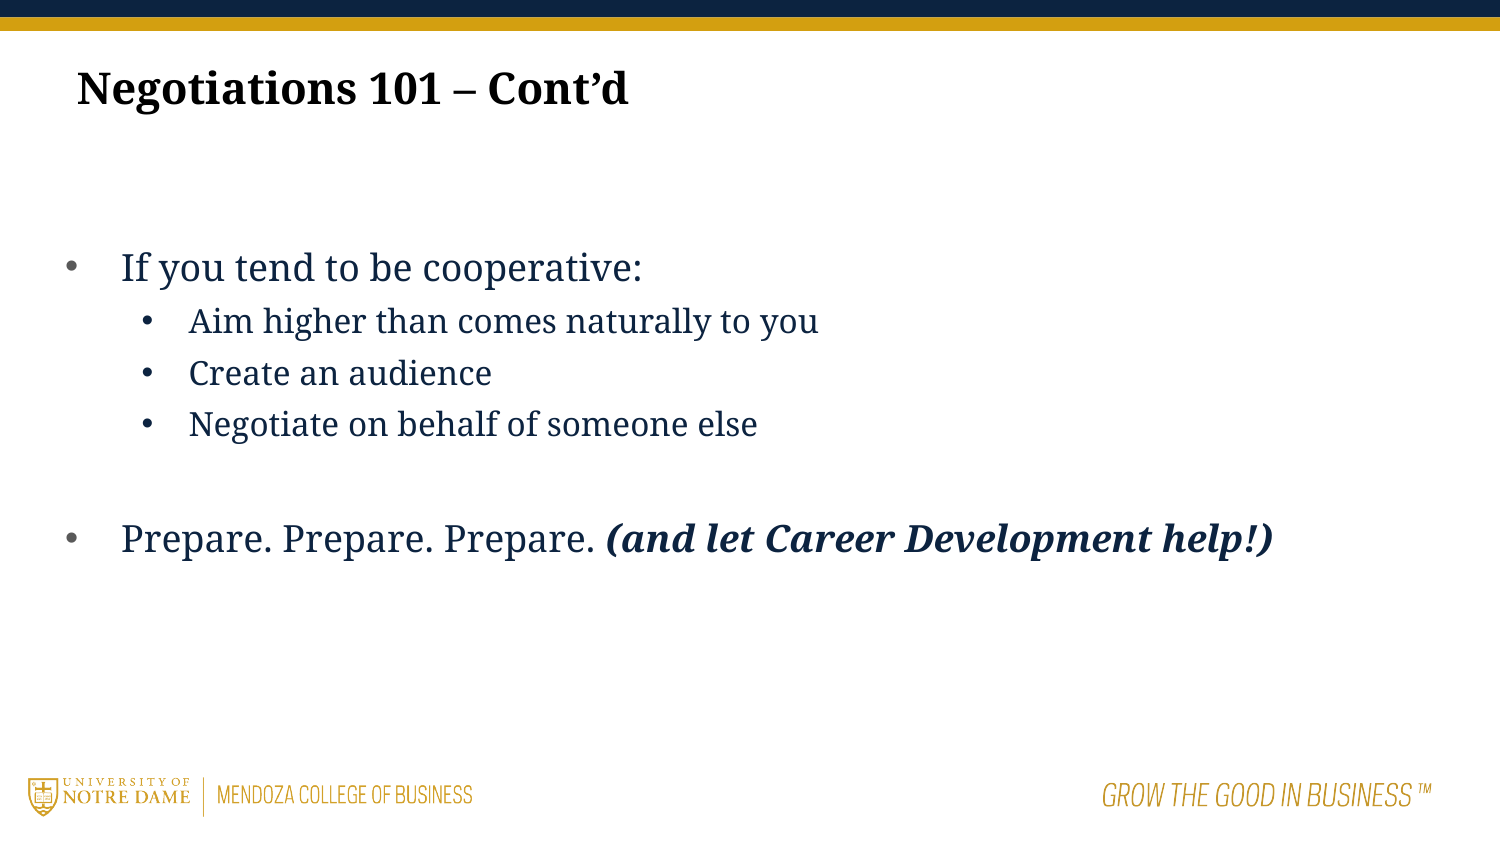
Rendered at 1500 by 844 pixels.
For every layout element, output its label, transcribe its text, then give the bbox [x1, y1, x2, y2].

picture [1080, 771, 1469, 817]
list If you tend to be cooperative: Aim higher than comes naturally to you Create an audience Negotiate on behalf of someone else Prepare. Prepare. Prepare. (and let Career Development help!) [50, 191, 1475, 682]
picture [28, 777, 472, 817]
text_box Negotiations 101 – Cont’d [62, 53, 669, 121]
